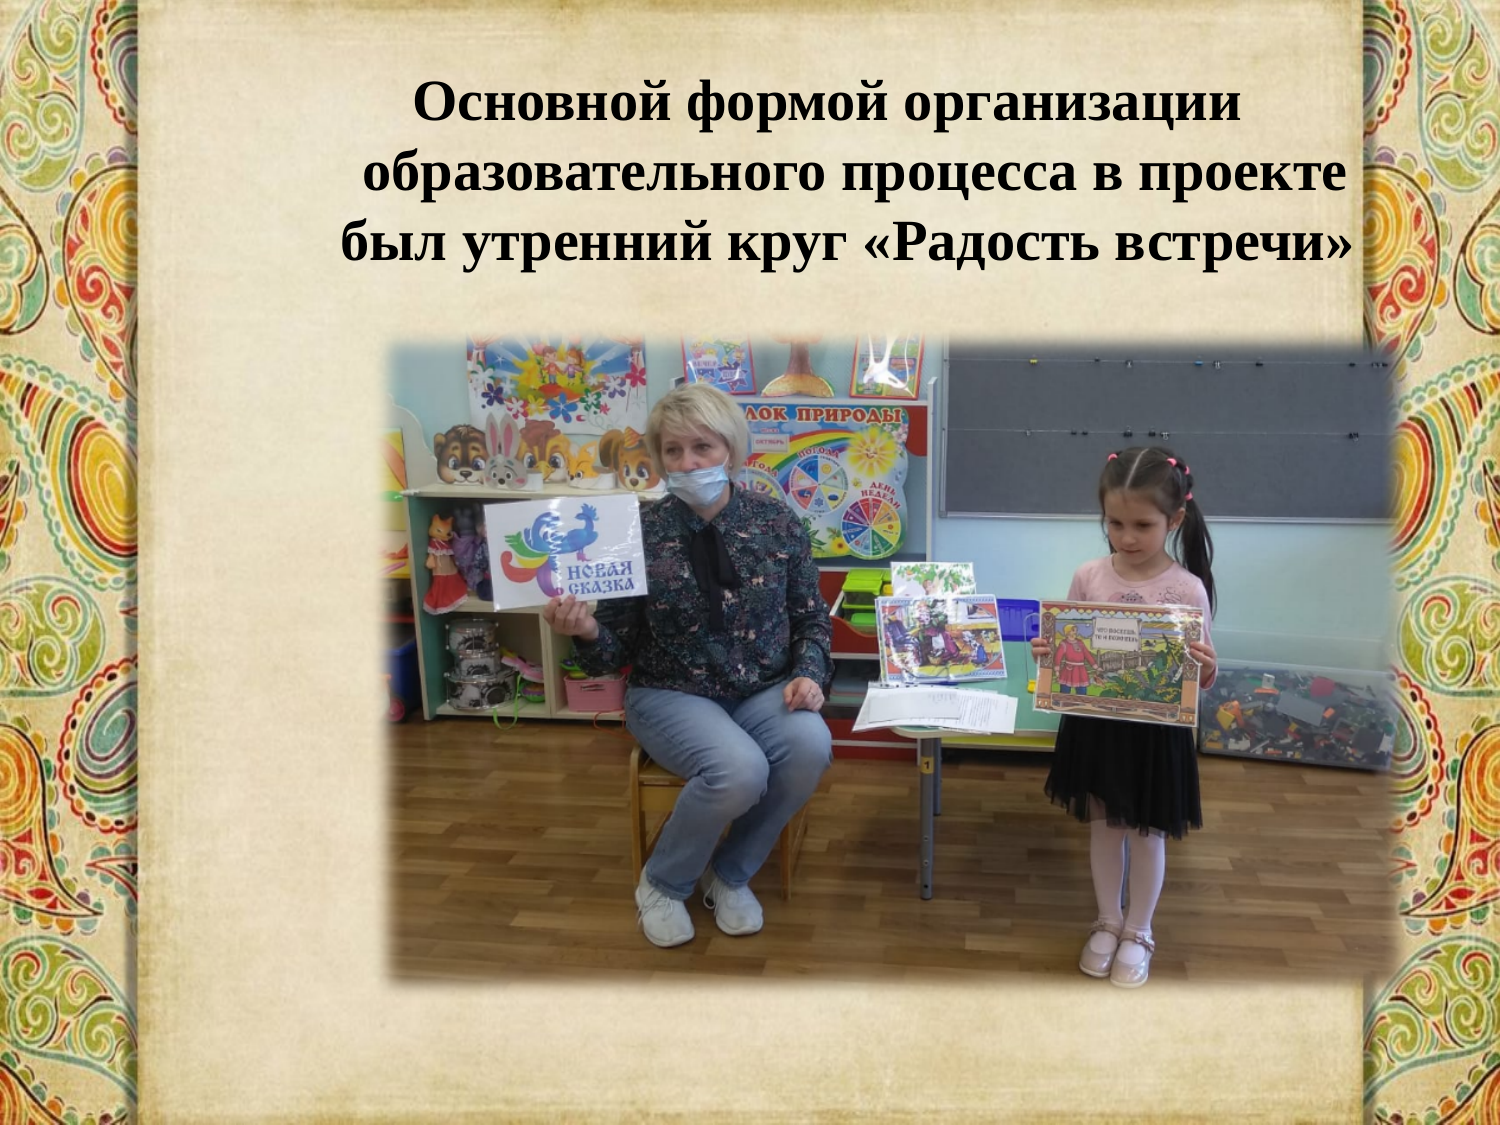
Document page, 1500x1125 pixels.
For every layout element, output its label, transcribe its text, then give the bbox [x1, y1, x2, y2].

list Основной формой организации образовательного процесса в проекте был утренний круг «Радость встречи» [242, 54, 1412, 327]
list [371, 325, 1415, 1000]
picture [0, 0, 1500, 1125]
